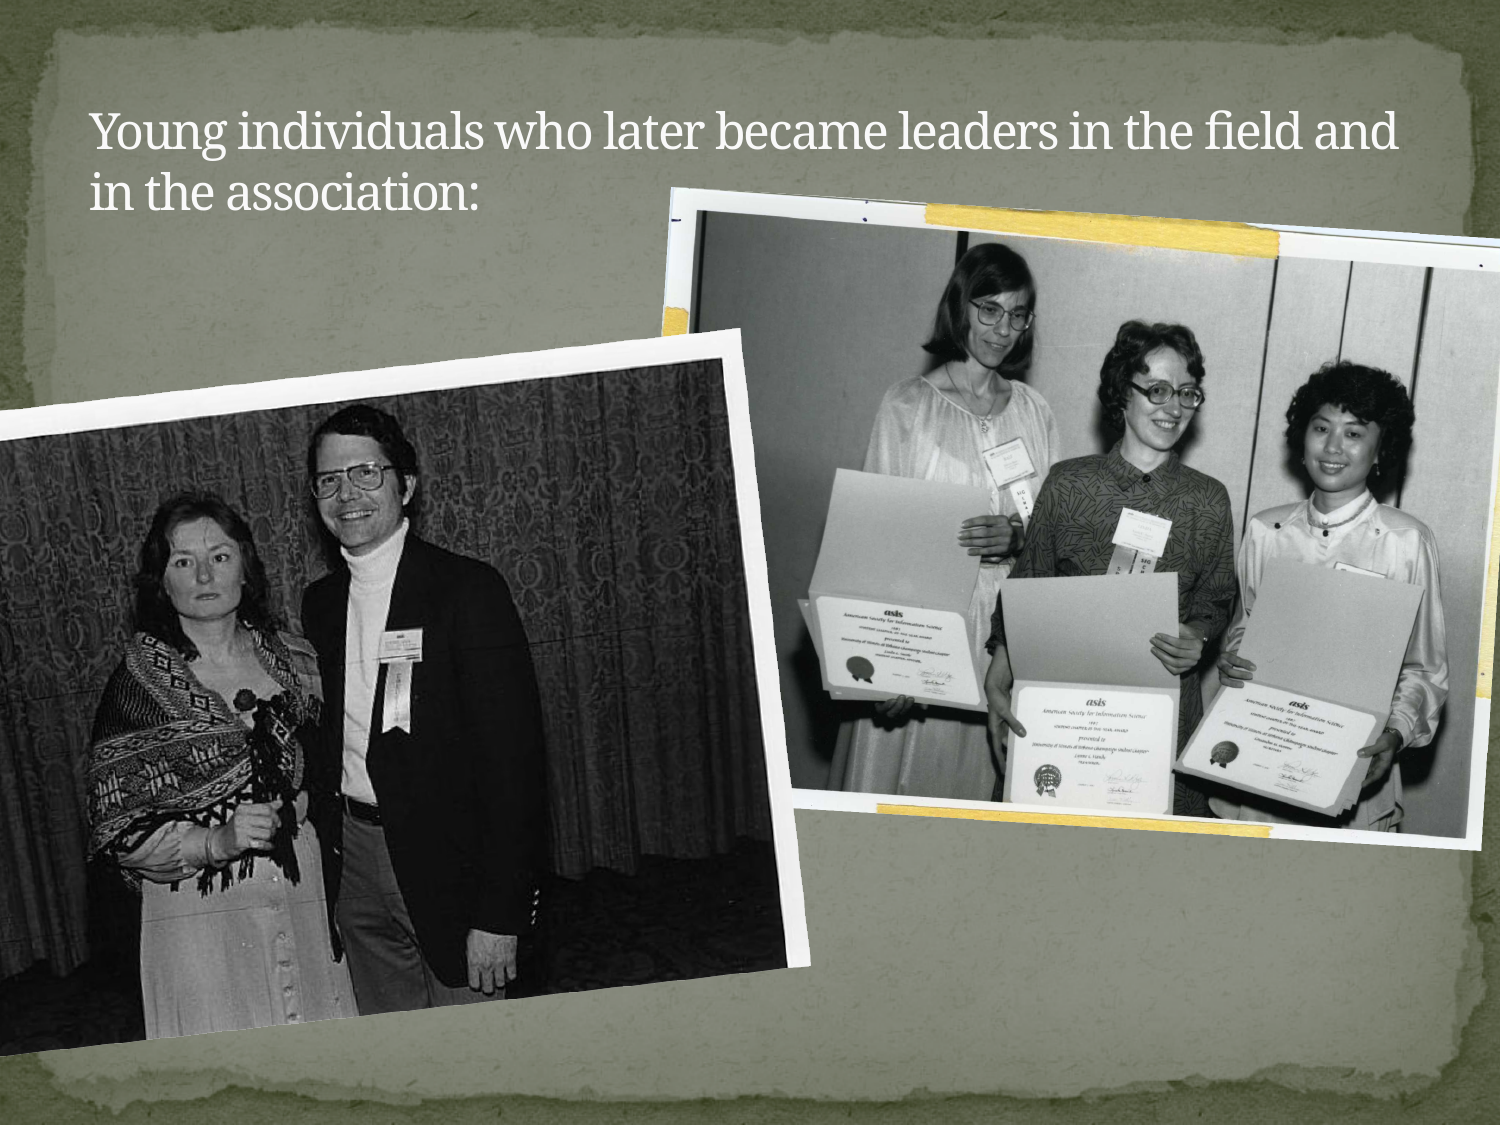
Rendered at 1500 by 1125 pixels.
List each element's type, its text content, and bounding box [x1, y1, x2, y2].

picture [0, 377, 810, 1056]
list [653, 215, 1499, 822]
title Young individuals who later became leaders in the field and in the association: [74, 74, 1425, 288]
picture [1087, 826, 1482, 851]
picture [322, 339, 650, 376]
